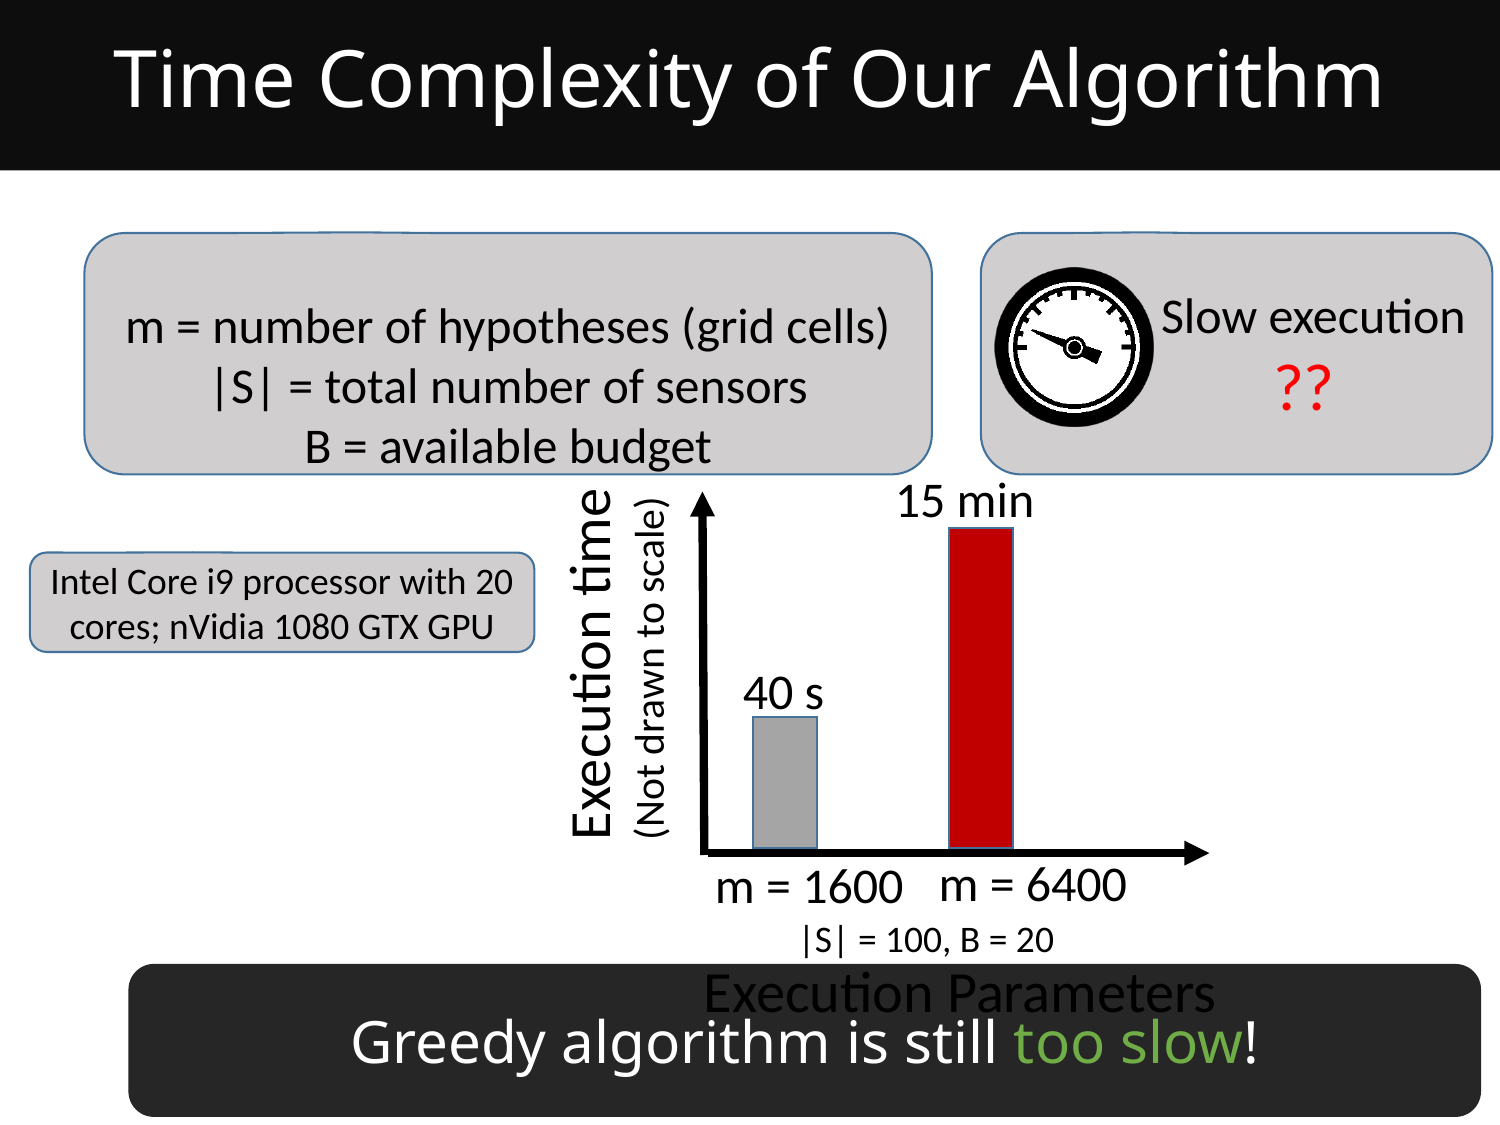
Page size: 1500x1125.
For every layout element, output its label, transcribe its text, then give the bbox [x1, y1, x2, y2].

text_box 15 min [880, 460, 1428, 536]
text_box Intel Core i9 processor with 20 cores; nVidia 1080 GTX GPU [28, 551, 536, 654]
text_box [948, 727, 1014, 843]
text_box [948, 536, 1014, 651]
text_box 40 s [728, 651, 1276, 727]
text_box |S| = 100, B = 20 [783, 907, 1153, 968]
slide_number 33 [1059, 1042, 1397, 1103]
picture [993, 267, 1154, 428]
text_box Execution Parameters [689, 947, 1237, 1032]
title Time Complexity of Our Algorithm [0, 0, 1500, 171]
text_box Slow execution ?? [979, 231, 1494, 476]
text_box [752, 727, 818, 845]
text_box Greedy algorithm is still too slow! [127, 962, 1483, 1118]
text_box m = 1600 [700, 845, 923, 921]
text_box m = 6400 [923, 843, 1237, 919]
text_box Execution time (Not drawn to scale) [544, 450, 680, 856]
